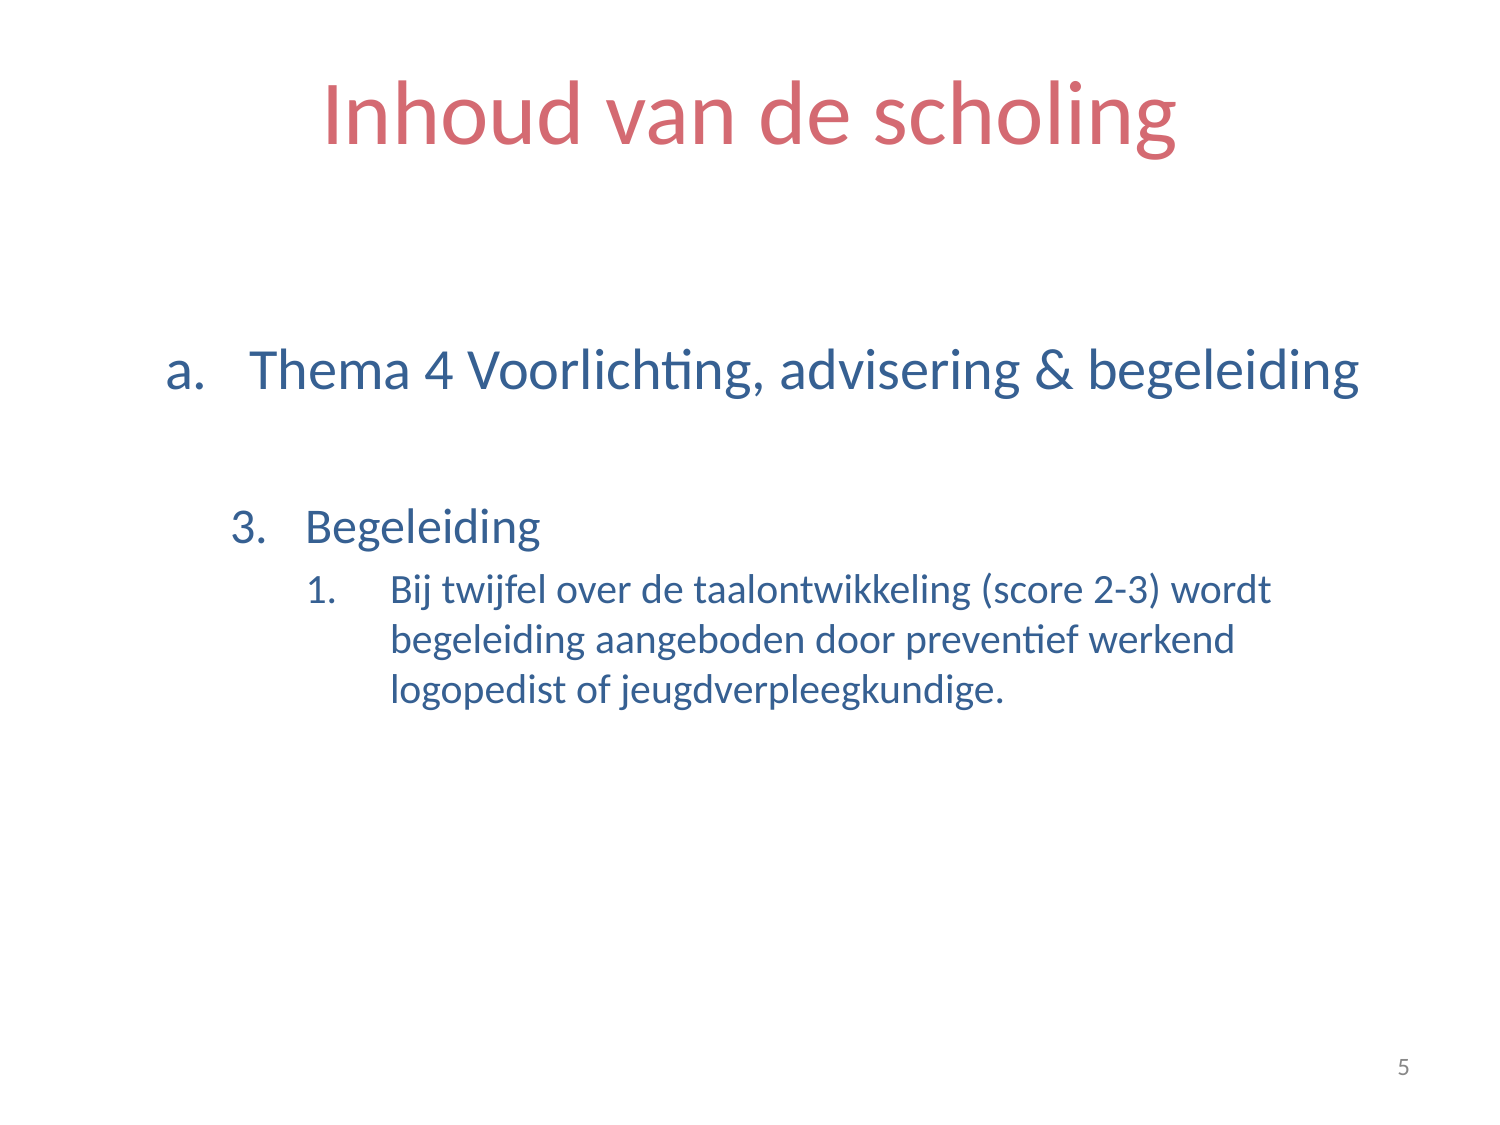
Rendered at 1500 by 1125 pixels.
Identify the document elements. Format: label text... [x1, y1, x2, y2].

slide_number ‹#› [1074, 1042, 1425, 1103]
title Inhoud van de scholing [75, 45, 1425, 233]
list Thema 4 Voorlichting, advisering & begeleiding Begeleiding Bij twijfel over de taalontwikkeling (score 2-3) wordt begeleiding aangeboden door preventief werkend logopedist of jeugdverpleegkundige. [75, 262, 1425, 1005]
